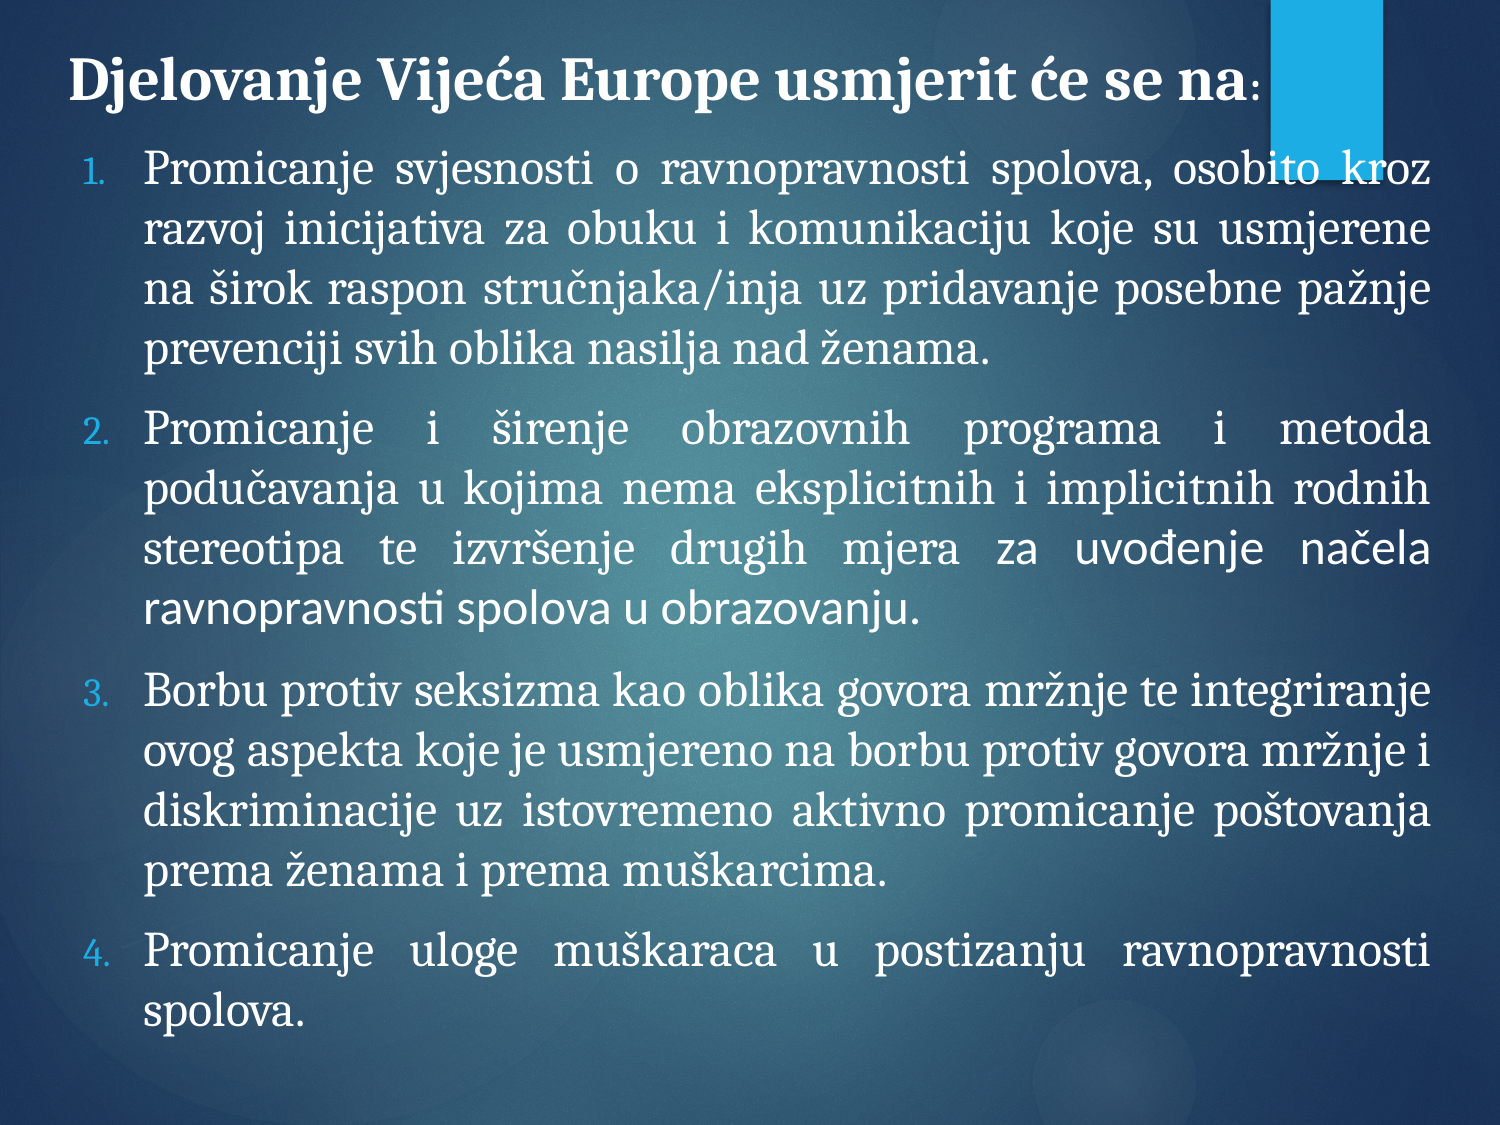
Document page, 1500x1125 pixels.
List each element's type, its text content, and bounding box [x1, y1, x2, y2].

list Djelovanje Vijeća Europe usmjerit će se na: Promicanje svjesnosti o ravnopravnosti spolova, osobito kroz razvoj inicijativa za obuku i komunikaciju koje su usmjerene na širok raspon stručnjaka/inja uz pridavanje posebne pažnje prevenciji svih oblika nasilja nad ženama. Promicanje i širenje obrazovnih programa i metoda podučavanja u kojima nema eksplicitnih i implicitnih rodnih stereotipa te izvršenje drugih mjera za uvođenje načela ravnopravnosti spolova u obrazovanju. Borbu protiv seksizma kao oblika govora mržnje te integriranje ovog aspekta koje je usmjereno na borbu protiv govora mržnje i diskriminacije uz istovremeno aktivno promicanje poštovanja prema ženama i prema muškarcima. Promicanje uloge muškaraca u postizanju ravnopravnosti spolova. [53, 30, 1447, 1047]
